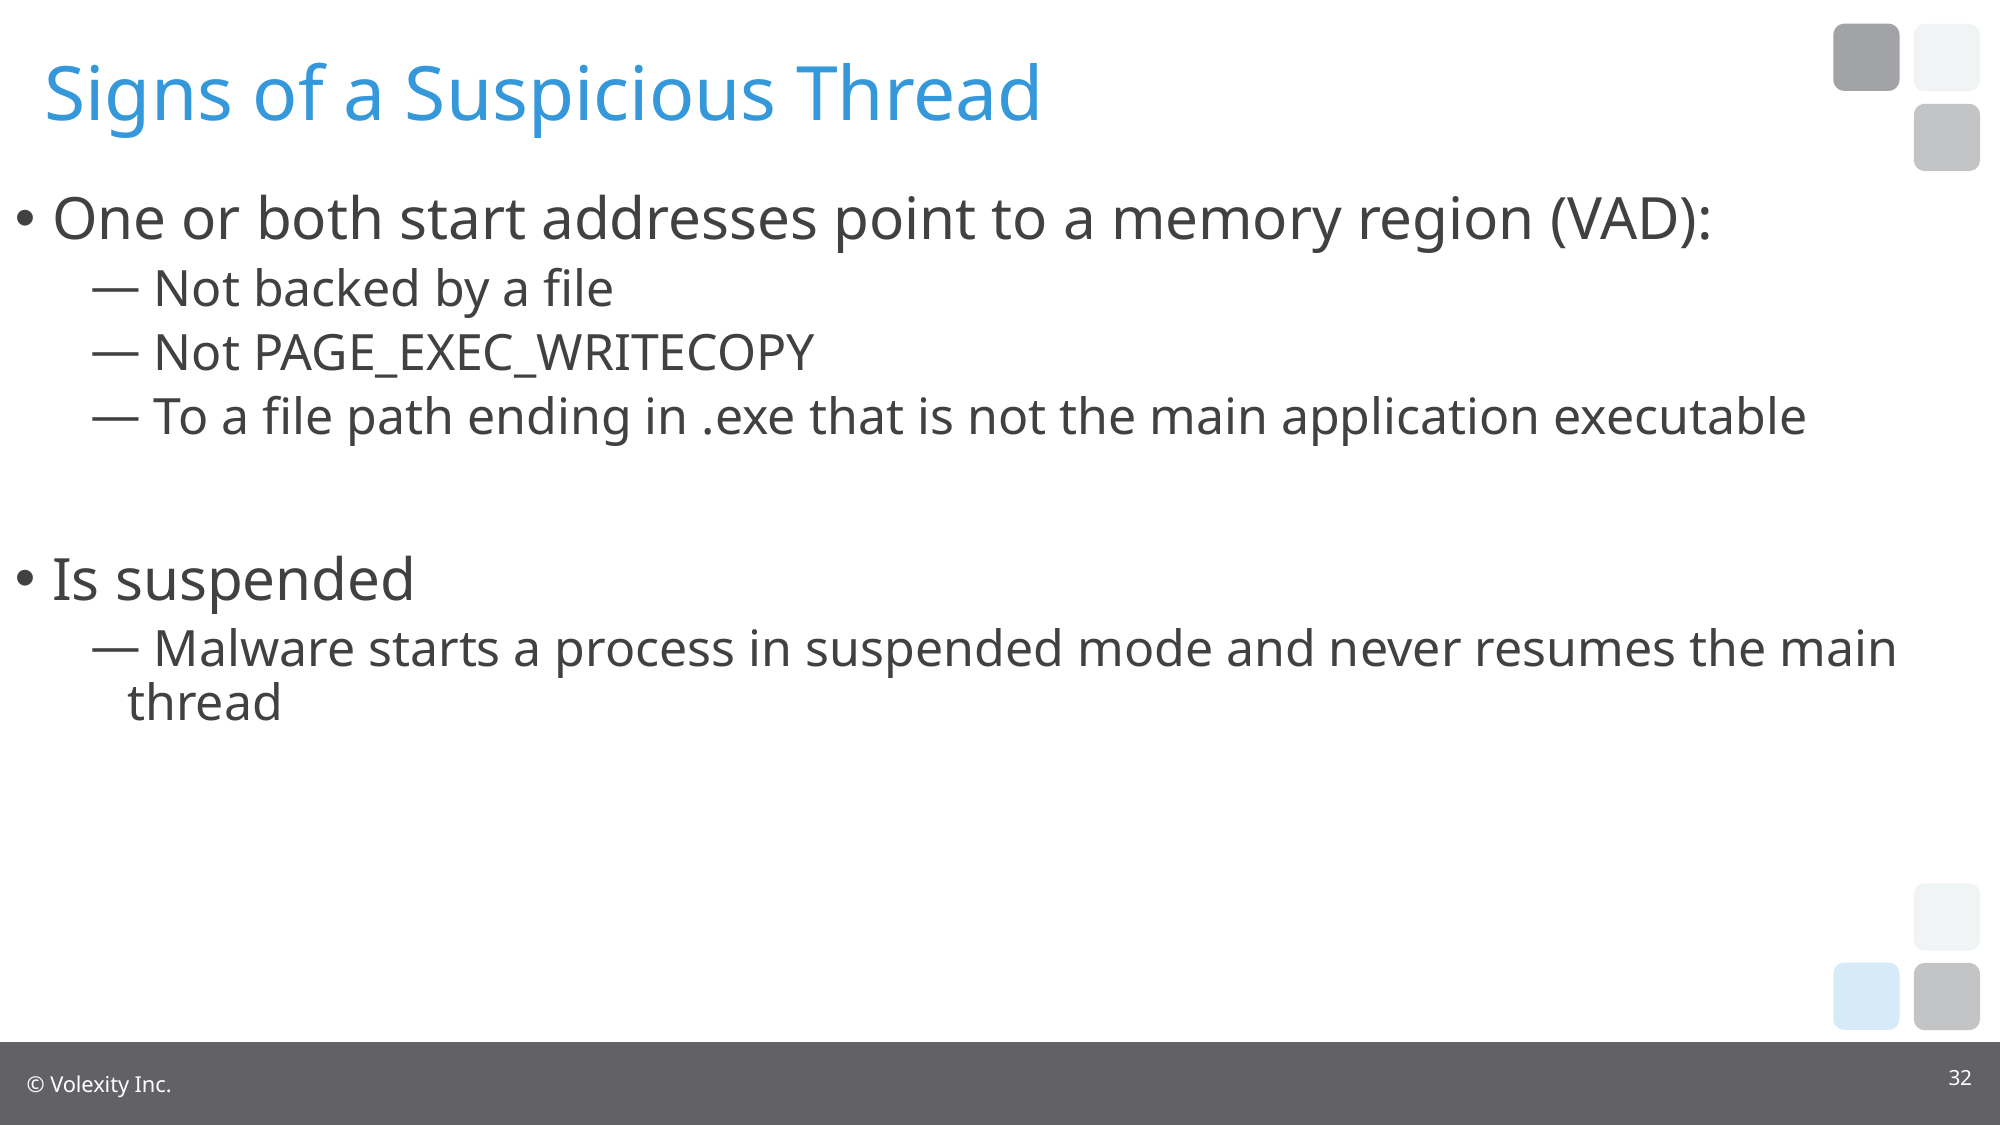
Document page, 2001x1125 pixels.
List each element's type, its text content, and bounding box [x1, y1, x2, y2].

list One or both start addresses point to a memory region (VAD): Not backed by a file Not PAGE_EXEC_WRITECOPY To a file path ending in .exe that is not the main application executable Is suspended Malware starts a process in suspended mode and never resumes the main thread [0, 182, 1988, 1014]
title Signs of a Suspicious Thread [29, 45, 1822, 148]
slide_number 32 [1776, 1049, 1988, 1109]
